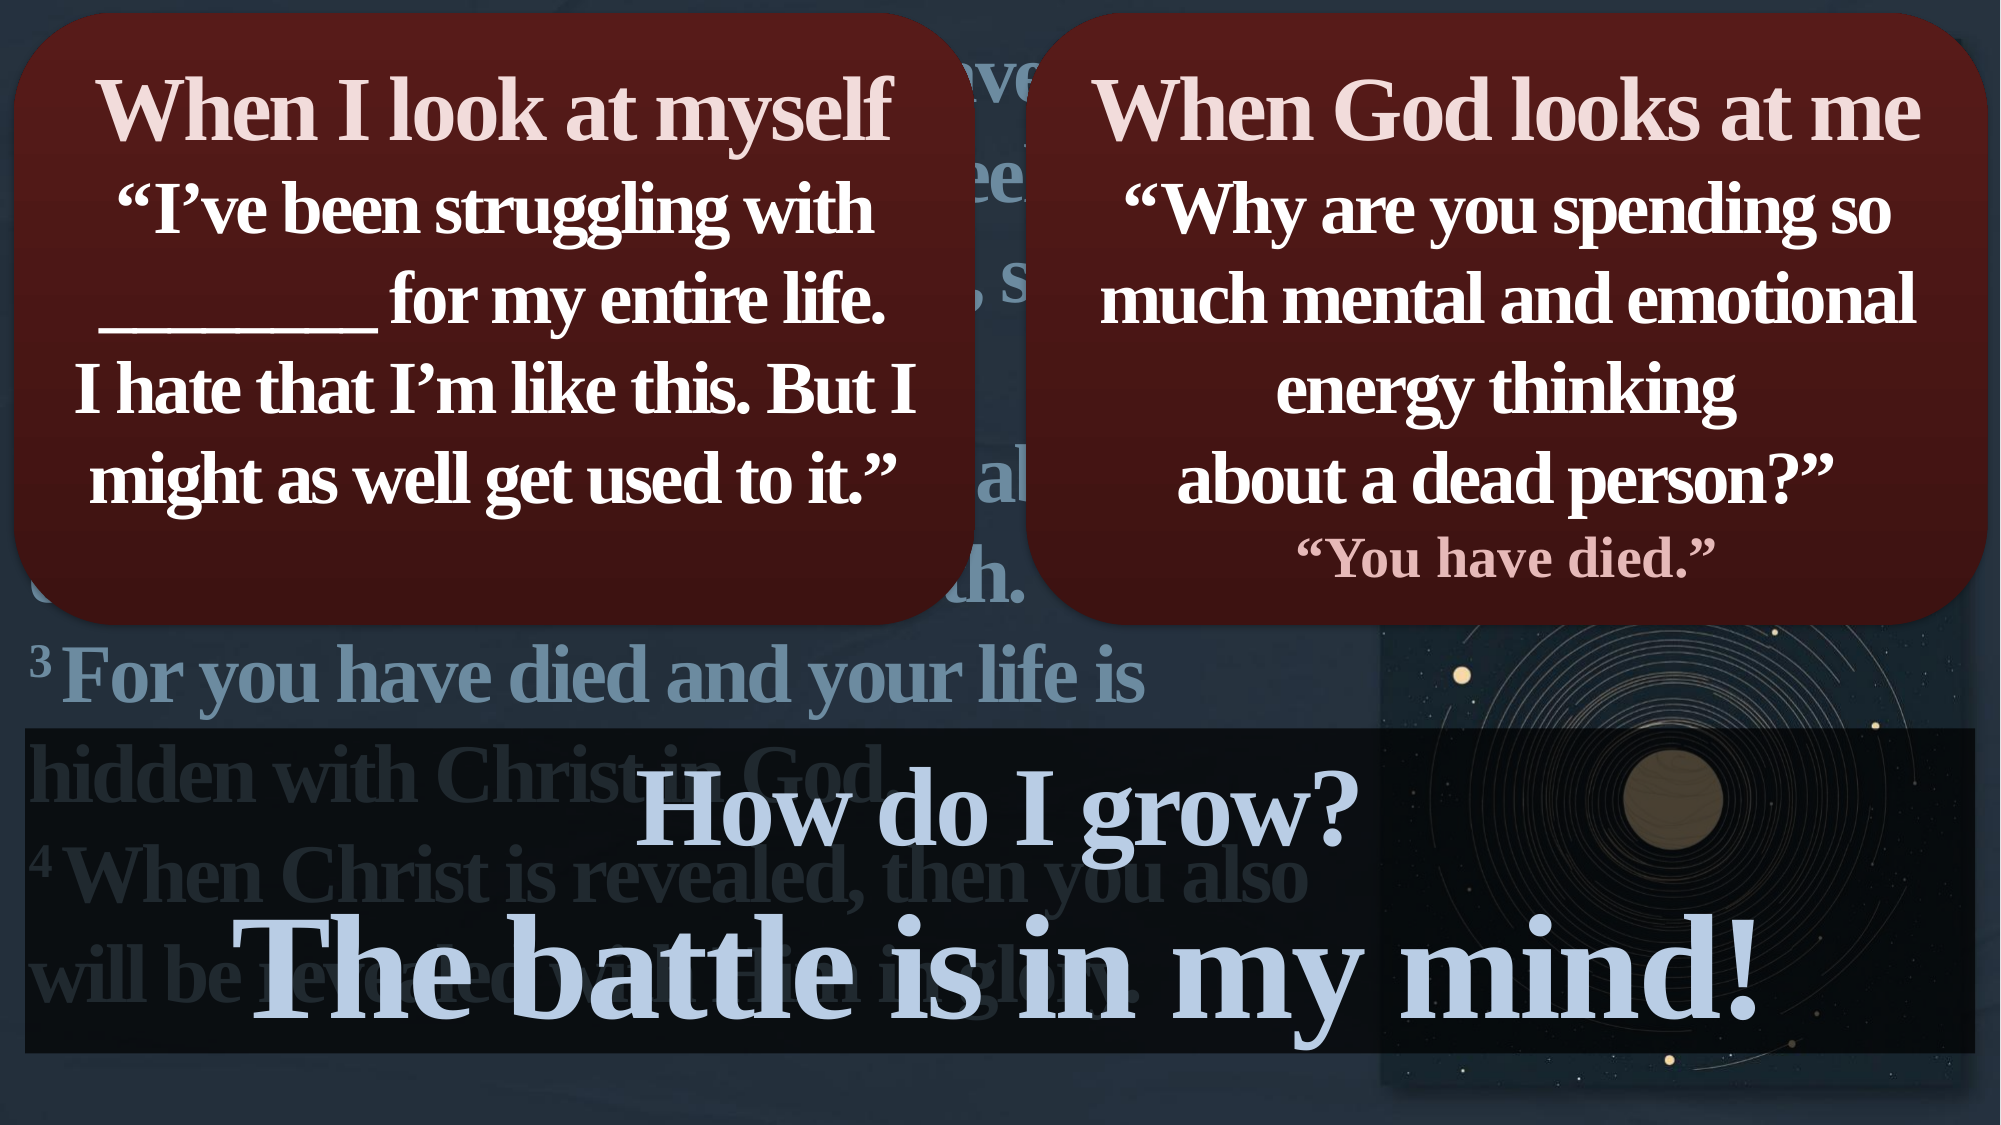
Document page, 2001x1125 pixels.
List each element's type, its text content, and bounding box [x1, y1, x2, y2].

text_box When I look at myself “I’ve been struggling with ________ for my entire life. I hate that I’m like this. But I might as well get used to it.” [11, 10, 978, 628]
text_box How do I grow? The battle is in my mind! [23, 726, 1977, 1055]
text_box (Col. 3:1) Therefore if you have been raised up with Christ, keep seeking the things above, where Christ is, seated at the right hand of God. 2 Set your mind on the things above, not on the things that are on earth. 3 For you have died and your life is hidden with Christ in God. 4 When Christ is revealed, then you also will be revealed with Him in glory. [13, 11, 1367, 1027]
text_box When God looks at me “Why are you spending so much mental and emotional energy thinking about a dead person?” “You have died.” [1024, 10, 1990, 628]
picture [0, 0, 2001, 1125]
